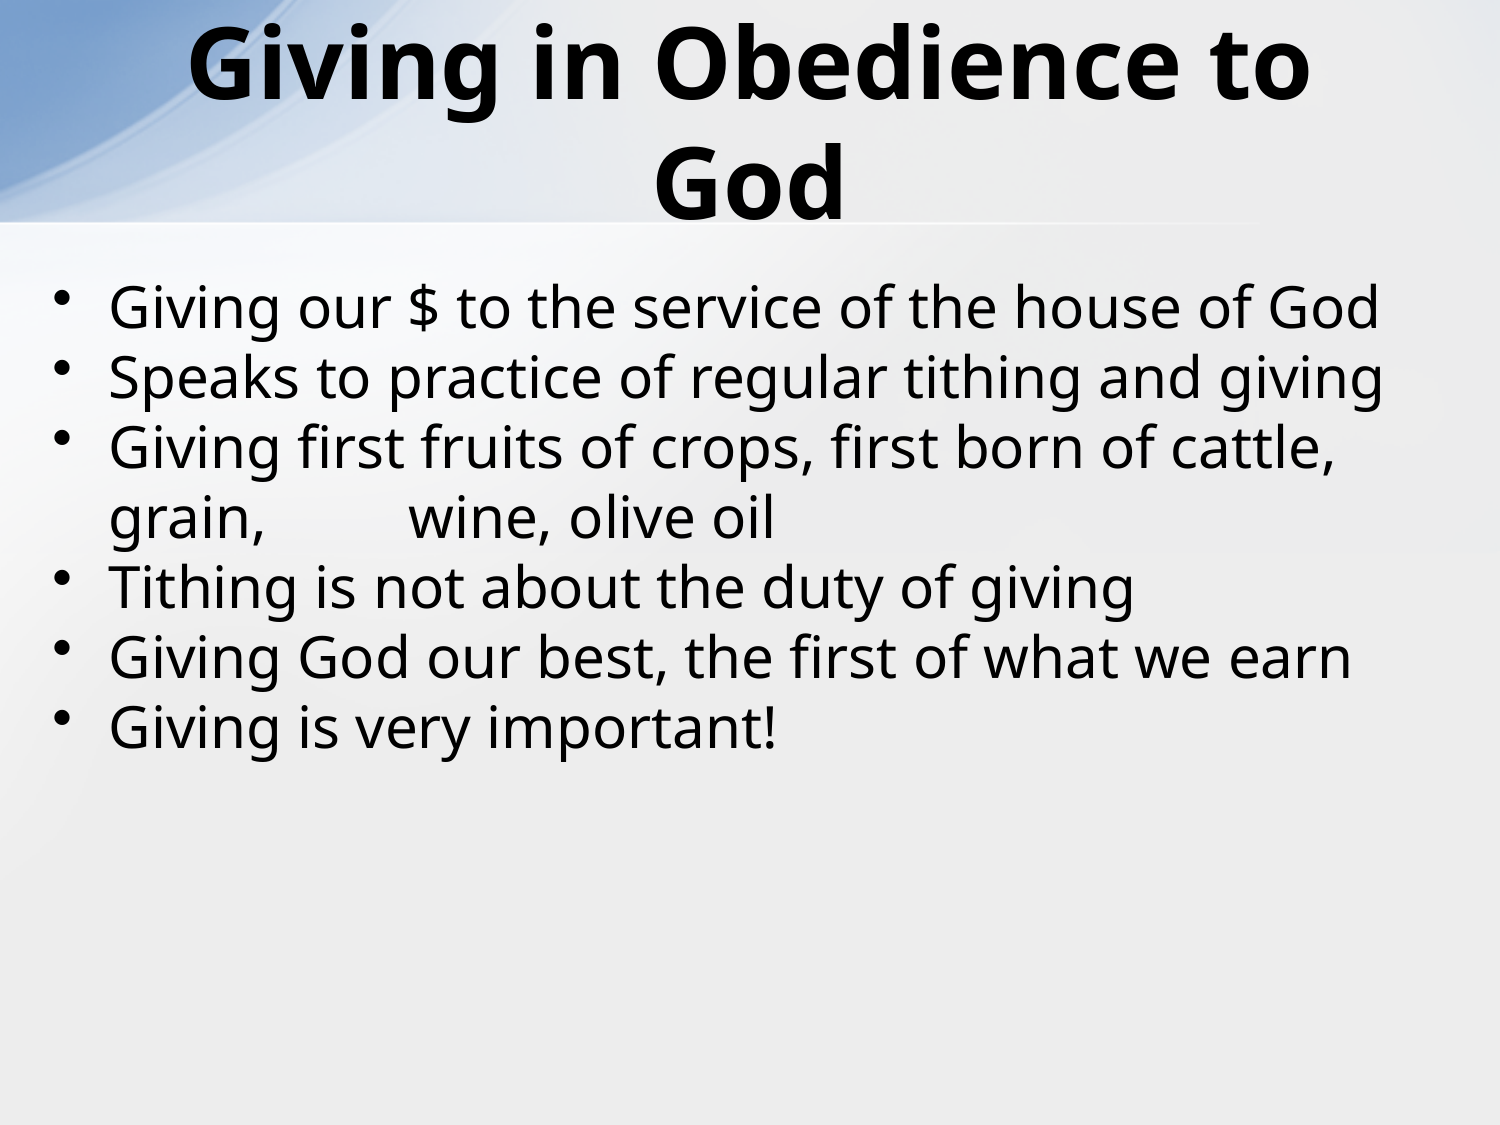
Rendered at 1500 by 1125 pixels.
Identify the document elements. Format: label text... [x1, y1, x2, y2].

picture [0, 0, 1500, 1125]
list Giving our $ to the service of the house of God Speaks to practice of regular tithing and giving Giving first fruits of crops, first born of cattle, grain, wine, olive oil Tithing is not about the duty of giving Giving God our best, the first of what we earn Giving is very important! [37, 262, 1450, 1005]
title Giving in Obedience to God [75, 58, 1425, 247]
